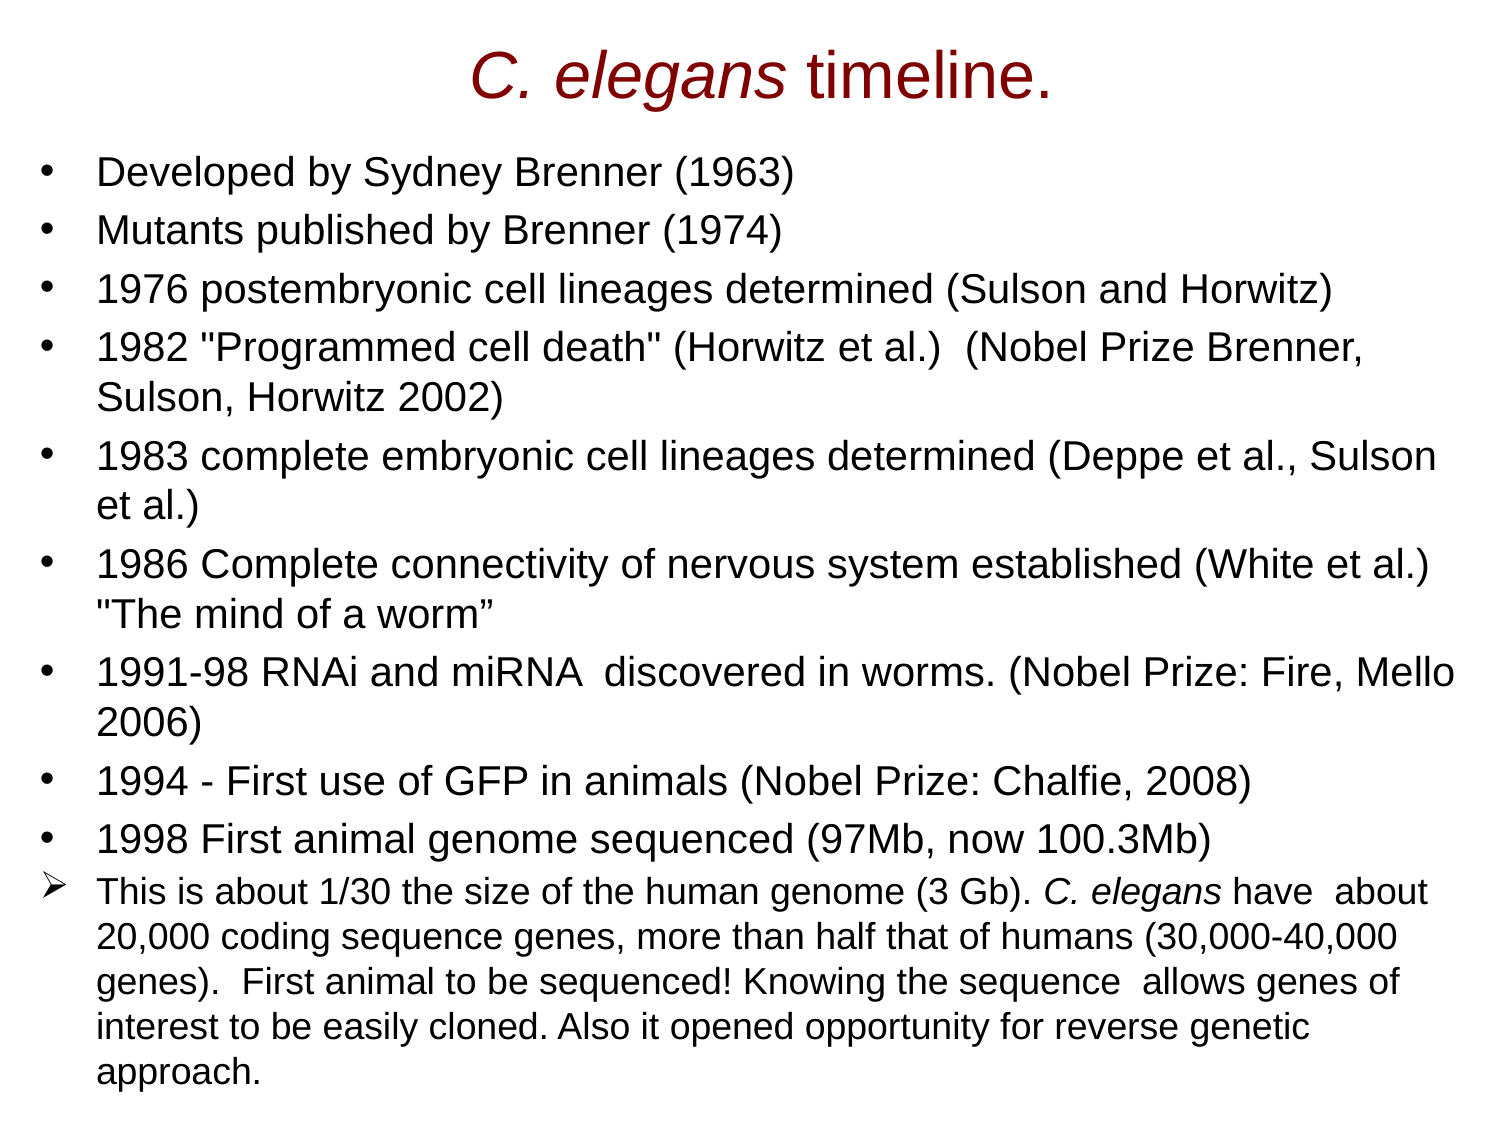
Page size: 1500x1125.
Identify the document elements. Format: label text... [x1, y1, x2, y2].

text_box C. elegans timeline. [454, 24, 1070, 120]
text_box Developed by Sydney Brenner (1963) Mutants published by Brenner (1974) 1976 postembryonic cell lineages determined (Sulson and Horwitz) 1982 "Programmed cell death" (Horwitz et al.) (Nobel Prize Brenner, Sulson, Horwitz 2002) 1983 complete embryonic cell lineages determined (Deppe et al., Sulson et al.) 1986 Complete connectivity of nervous system established (White et al.) "The mind of a worm” 1991-98 RNAi and miRNA discovered in worms. (Nobel Prize: Fire, Mello 2006) 1994 - First use of GFP in animals (Nobel Prize: Chalfie, 2008) 1998 First animal genome sequenced (97Mb, now 100.3Mb) This is about 1/30 the size of the human genome (3 Gb). C. elegans have about 20,000 coding sequence genes, more than half that of humans (30,000-40,000 genes). First animal to be sequenced! Knowing the sequence allows genes of interest to be easily cloned. Also it opened opportunity for reverse genetic approach. [24, 137, 1475, 1100]
